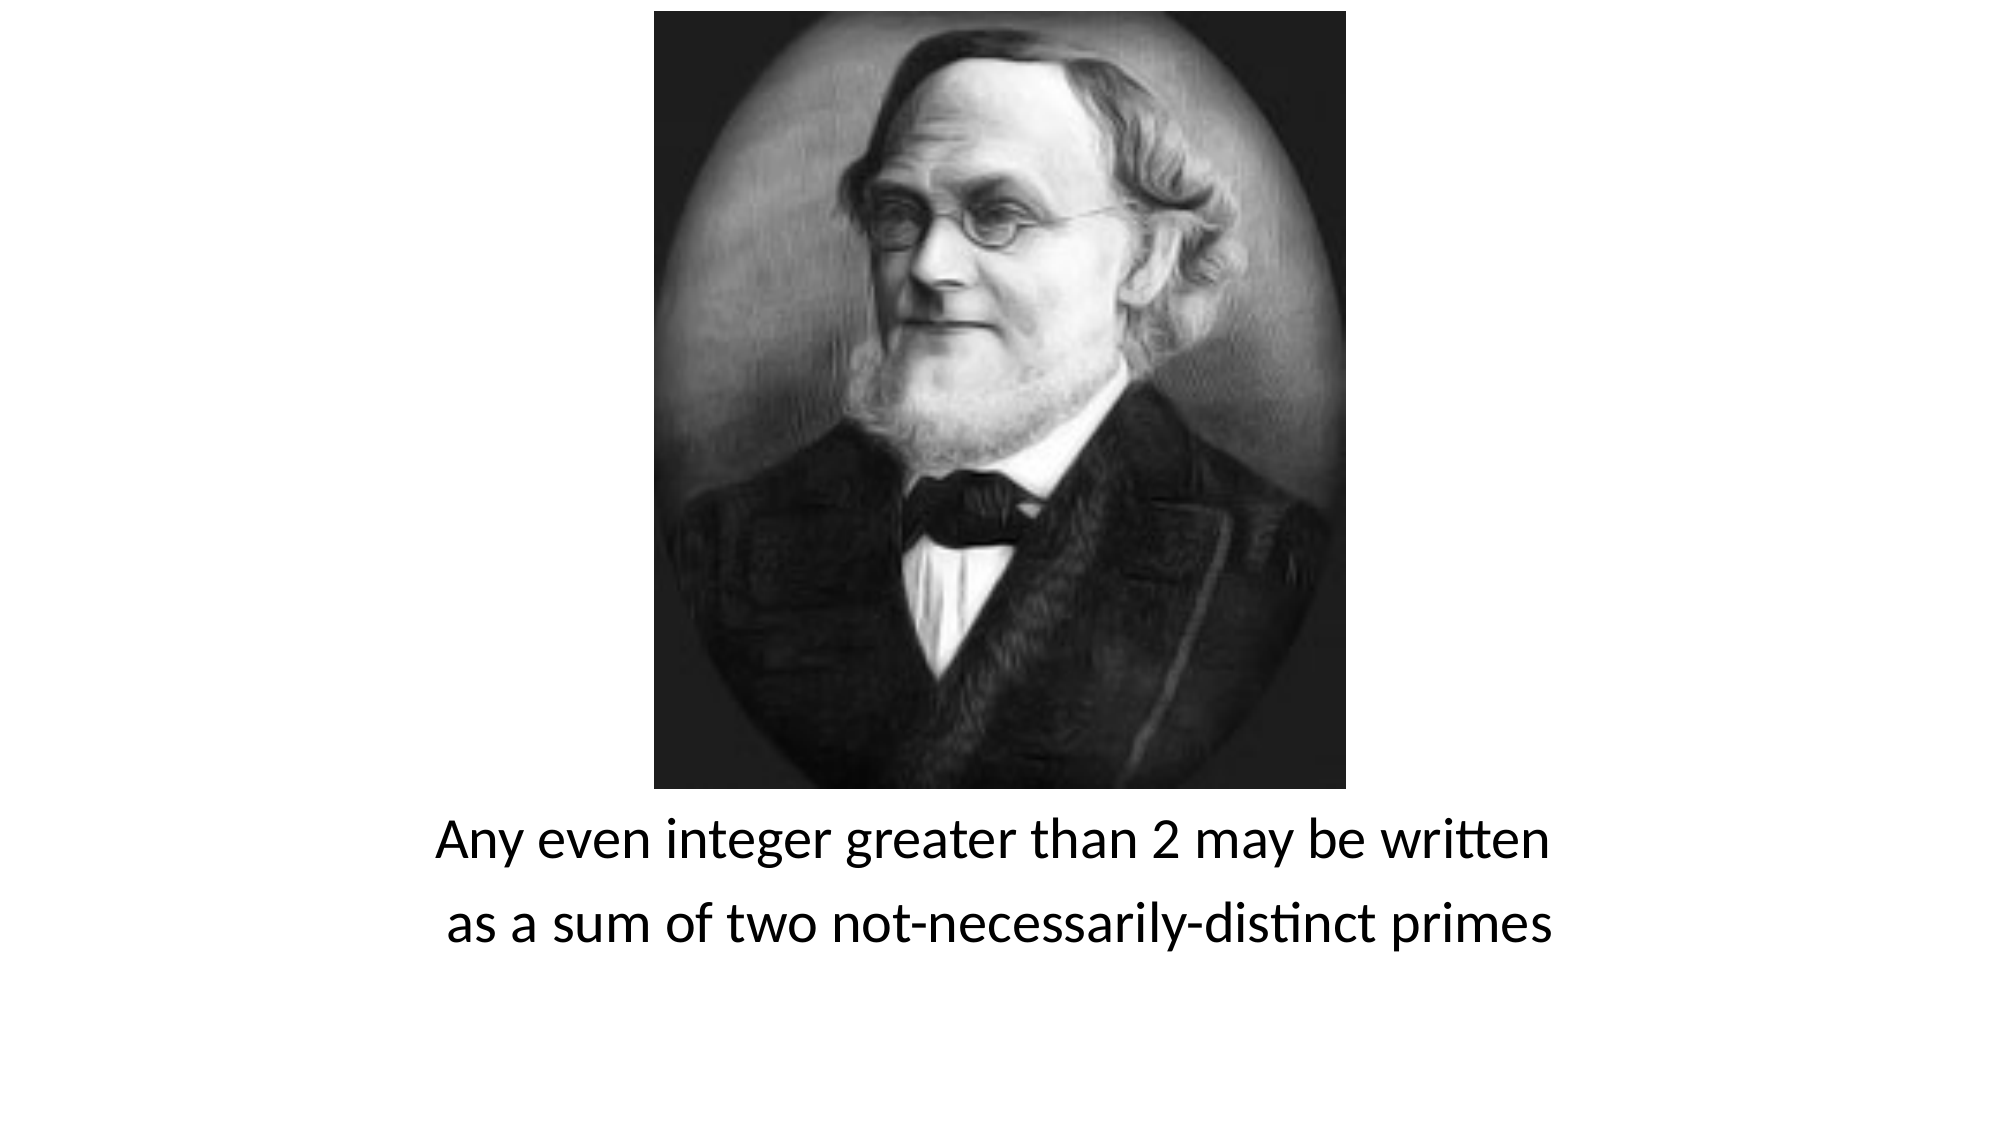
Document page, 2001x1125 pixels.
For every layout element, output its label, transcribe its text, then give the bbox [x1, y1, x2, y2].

list Any even integer greater than 2 may be written as a sum of two not-necessarily-distinct primes [137, 801, 1863, 1019]
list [654, 11, 1346, 789]
